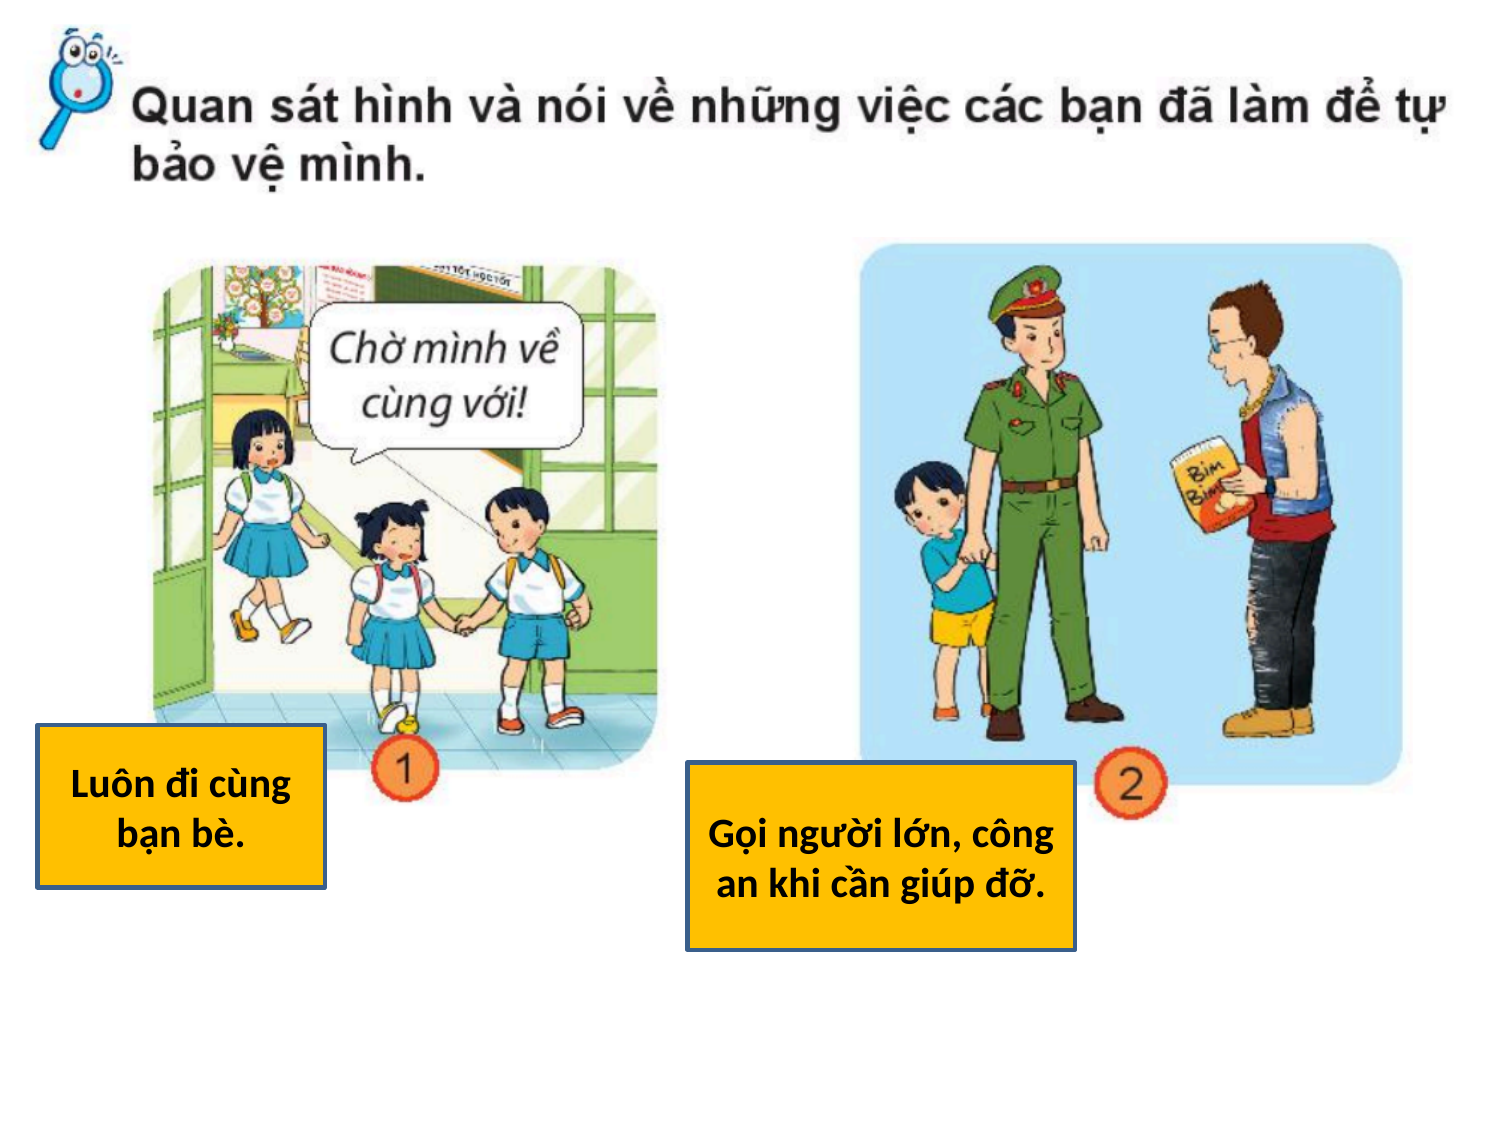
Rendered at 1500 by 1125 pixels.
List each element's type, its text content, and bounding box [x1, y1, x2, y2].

picture [112, 249, 713, 825]
text_box Luôn đi cùng bạn bè. [35, 723, 327, 890]
text_box Gọi người lớn, công an khi cần giúp đỡ. [685, 760, 1077, 952]
picture [849, 237, 1413, 826]
picture [0, 24, 1500, 198]
